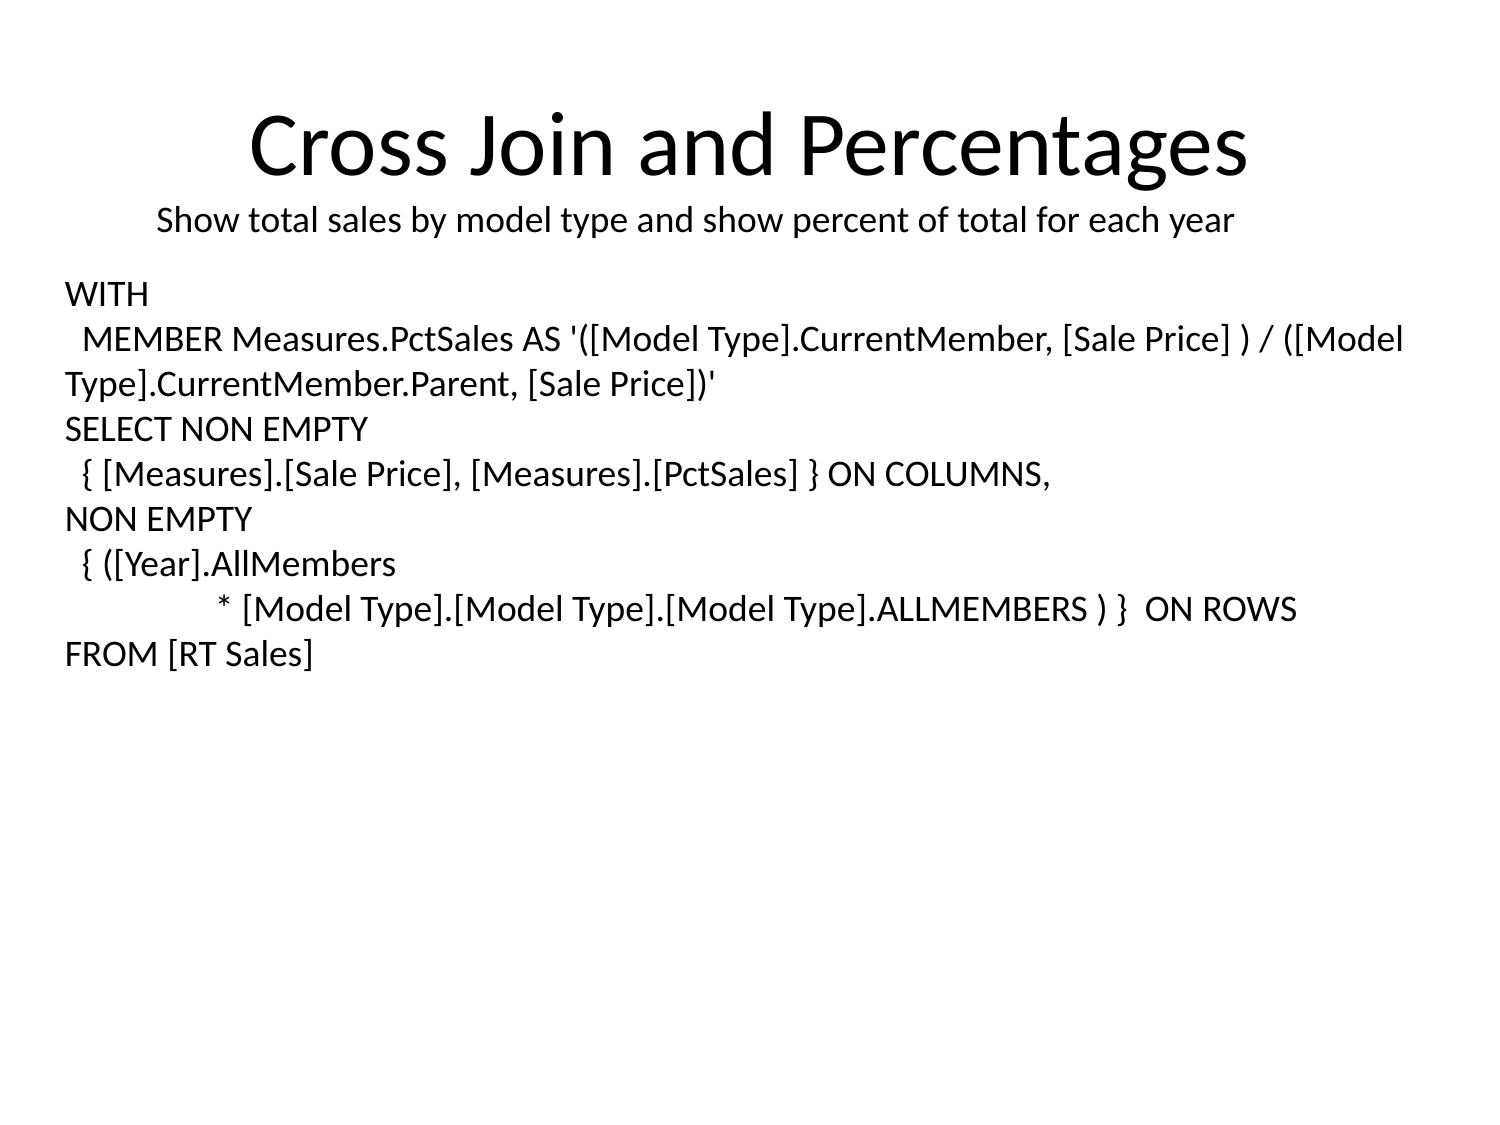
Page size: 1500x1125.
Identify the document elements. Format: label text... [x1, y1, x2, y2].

text_box Show total sales by model type and show percent of total for each year [141, 187, 1252, 248]
text_box WITH MEMBER Measures.PctSales AS '([Model Type].CurrentMember, [Sale Price] ) / ([Model Type].CurrentMember.Parent, [Sale Price])' SELECT NON EMPTY { [Measures].[Sale Price], [Measures].[PctSales] } ON COLUMNS, NON EMPTY { ([Year].AllMembers * [Model Type].[Model Type].[Model Type].ALLMEMBERS ) } ON ROWS FROM [RT Sales] [50, 261, 1438, 682]
title Cross Join and Percentages [75, 45, 1425, 233]
